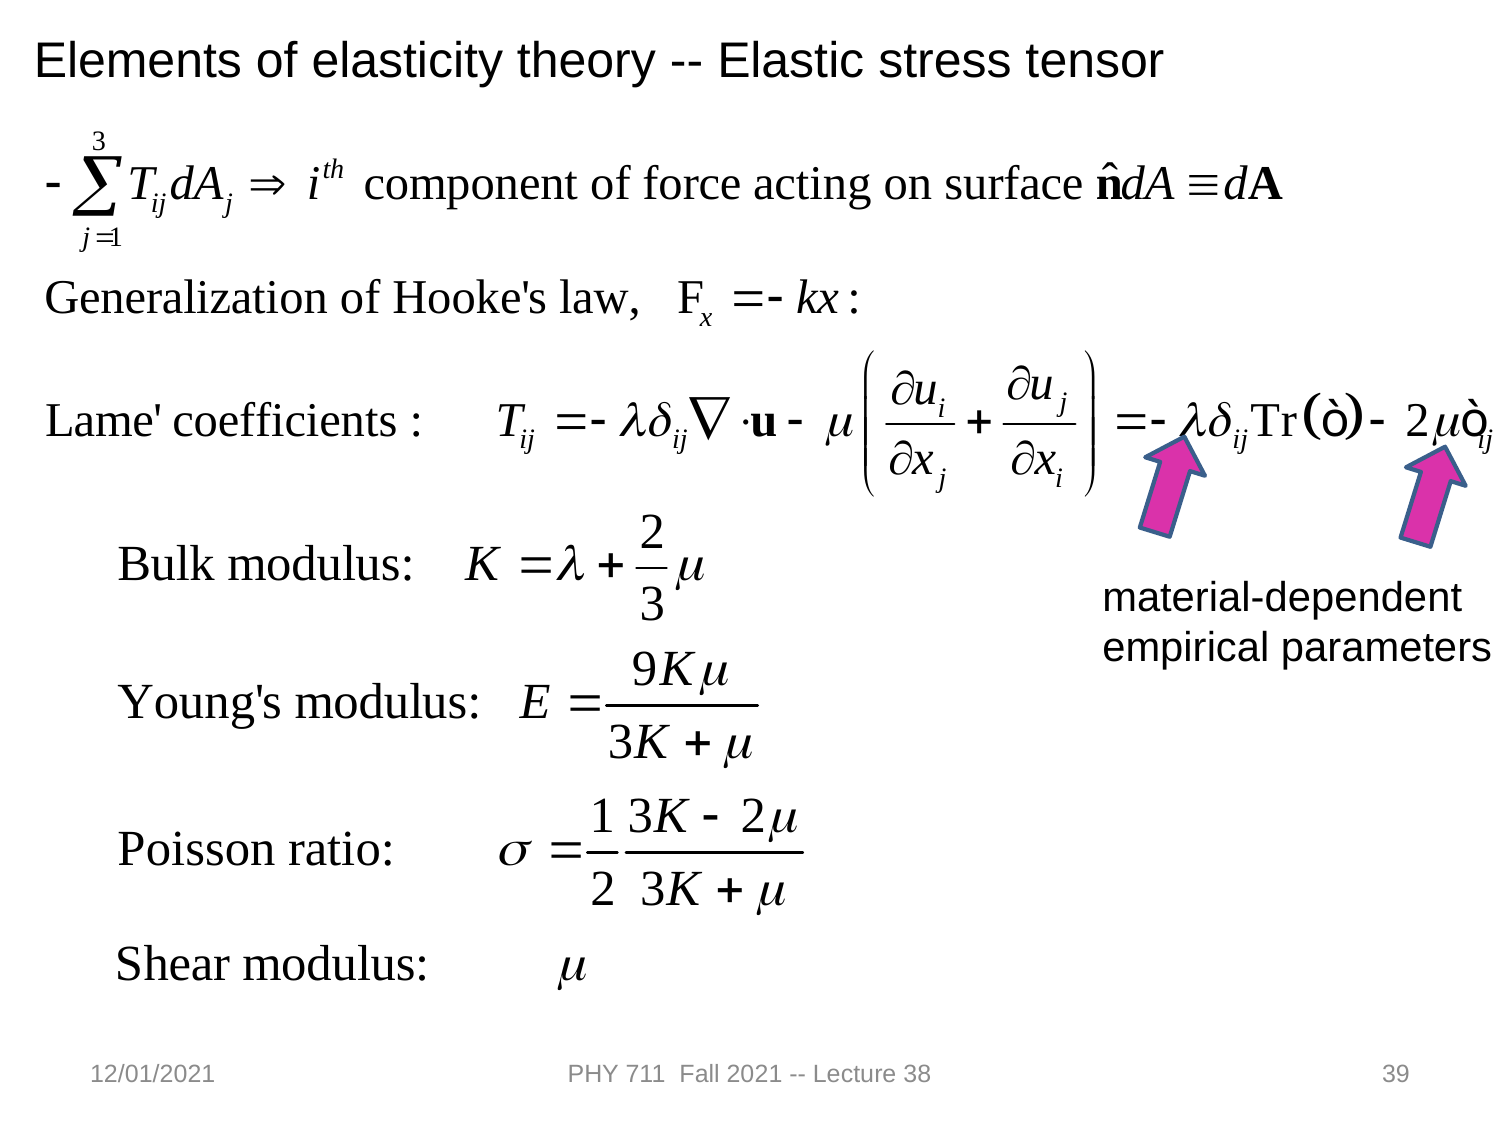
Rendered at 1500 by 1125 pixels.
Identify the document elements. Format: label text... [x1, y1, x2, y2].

text_box Elements of elasticity theory -- Elastic stress tensor [19, 20, 1195, 95]
footer PHY 711 Fall 2021 -- Lecture 38 [512, 1042, 988, 1103]
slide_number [75, 1042, 425, 1103]
slide_number 39 [1074, 1042, 1425, 1103]
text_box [40, 121, 1500, 506]
text_box [1398, 515, 1443, 549]
text_box material-dependent empirical parameters [1087, 561, 1500, 677]
text_box [1137, 515, 1179, 539]
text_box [112, 502, 871, 997]
